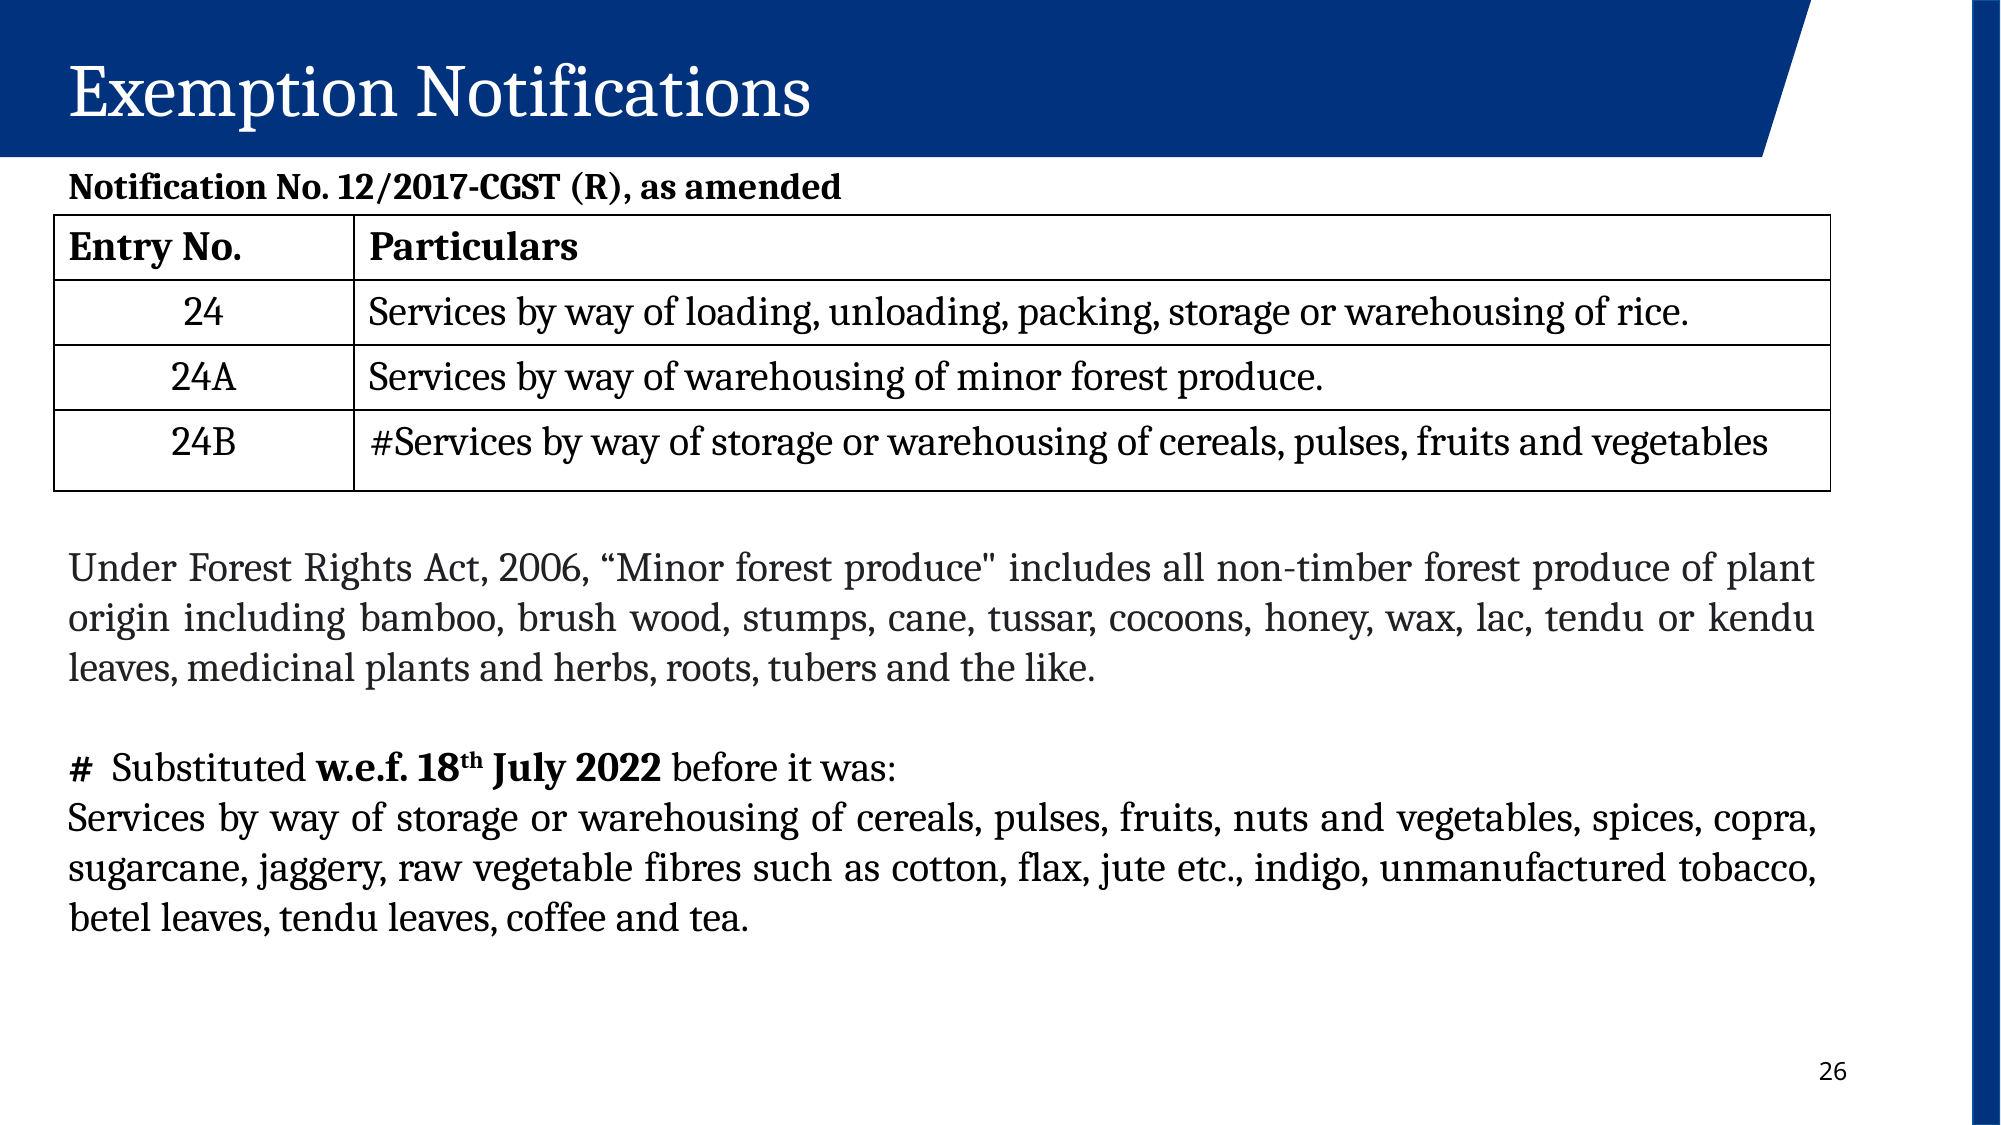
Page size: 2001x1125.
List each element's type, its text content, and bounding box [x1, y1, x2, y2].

text_box Under Forest Rights Act, 2006, “Minor forest produce" includes all non-timber forest produce of plant origin including bamboo, brush wood, stumps, cane, tussar, cocoons, honey, wax, lac, tendu or kendu leaves, medicinal plants and herbs, roots, tubers and the like. # Substituted w.e.f. 18th July 2022 before it was: Services by way of storage or warehousing of cereals, pulses, fruits, nuts and vegetables, spices, copra, sugarcane, jaggery, raw vegetable fibres such as cotton, flax, jute etc., indigo, unmanufactured tobacco, betel leaves, tendu leaves, coffee and tea. [53, 532, 1831, 947]
table_header Entry No. [55, 216, 353, 279]
text_box Notification No. 12/2017-CGST (R), as amended [53, 154, 1809, 214]
slide_number 26 [1412, 1042, 1863, 1103]
table_cell 24 [55, 281, 353, 344]
list Exemption Notifications [53, 24, 1433, 121]
table_cell #Services by way of storage or warehousing of cereals, pulses, fruits and vegetables [355, 411, 1830, 490]
table_header Particulars [355, 216, 1830, 279]
table_cell 24A [55, 346, 353, 409]
table_cell 24B [55, 411, 353, 490]
table_cell Services by way of loading, unloading, packing, storage or warehousing of rice. [355, 281, 1830, 344]
table_cell Services by way of warehousing of minor forest produce. [355, 346, 1830, 409]
